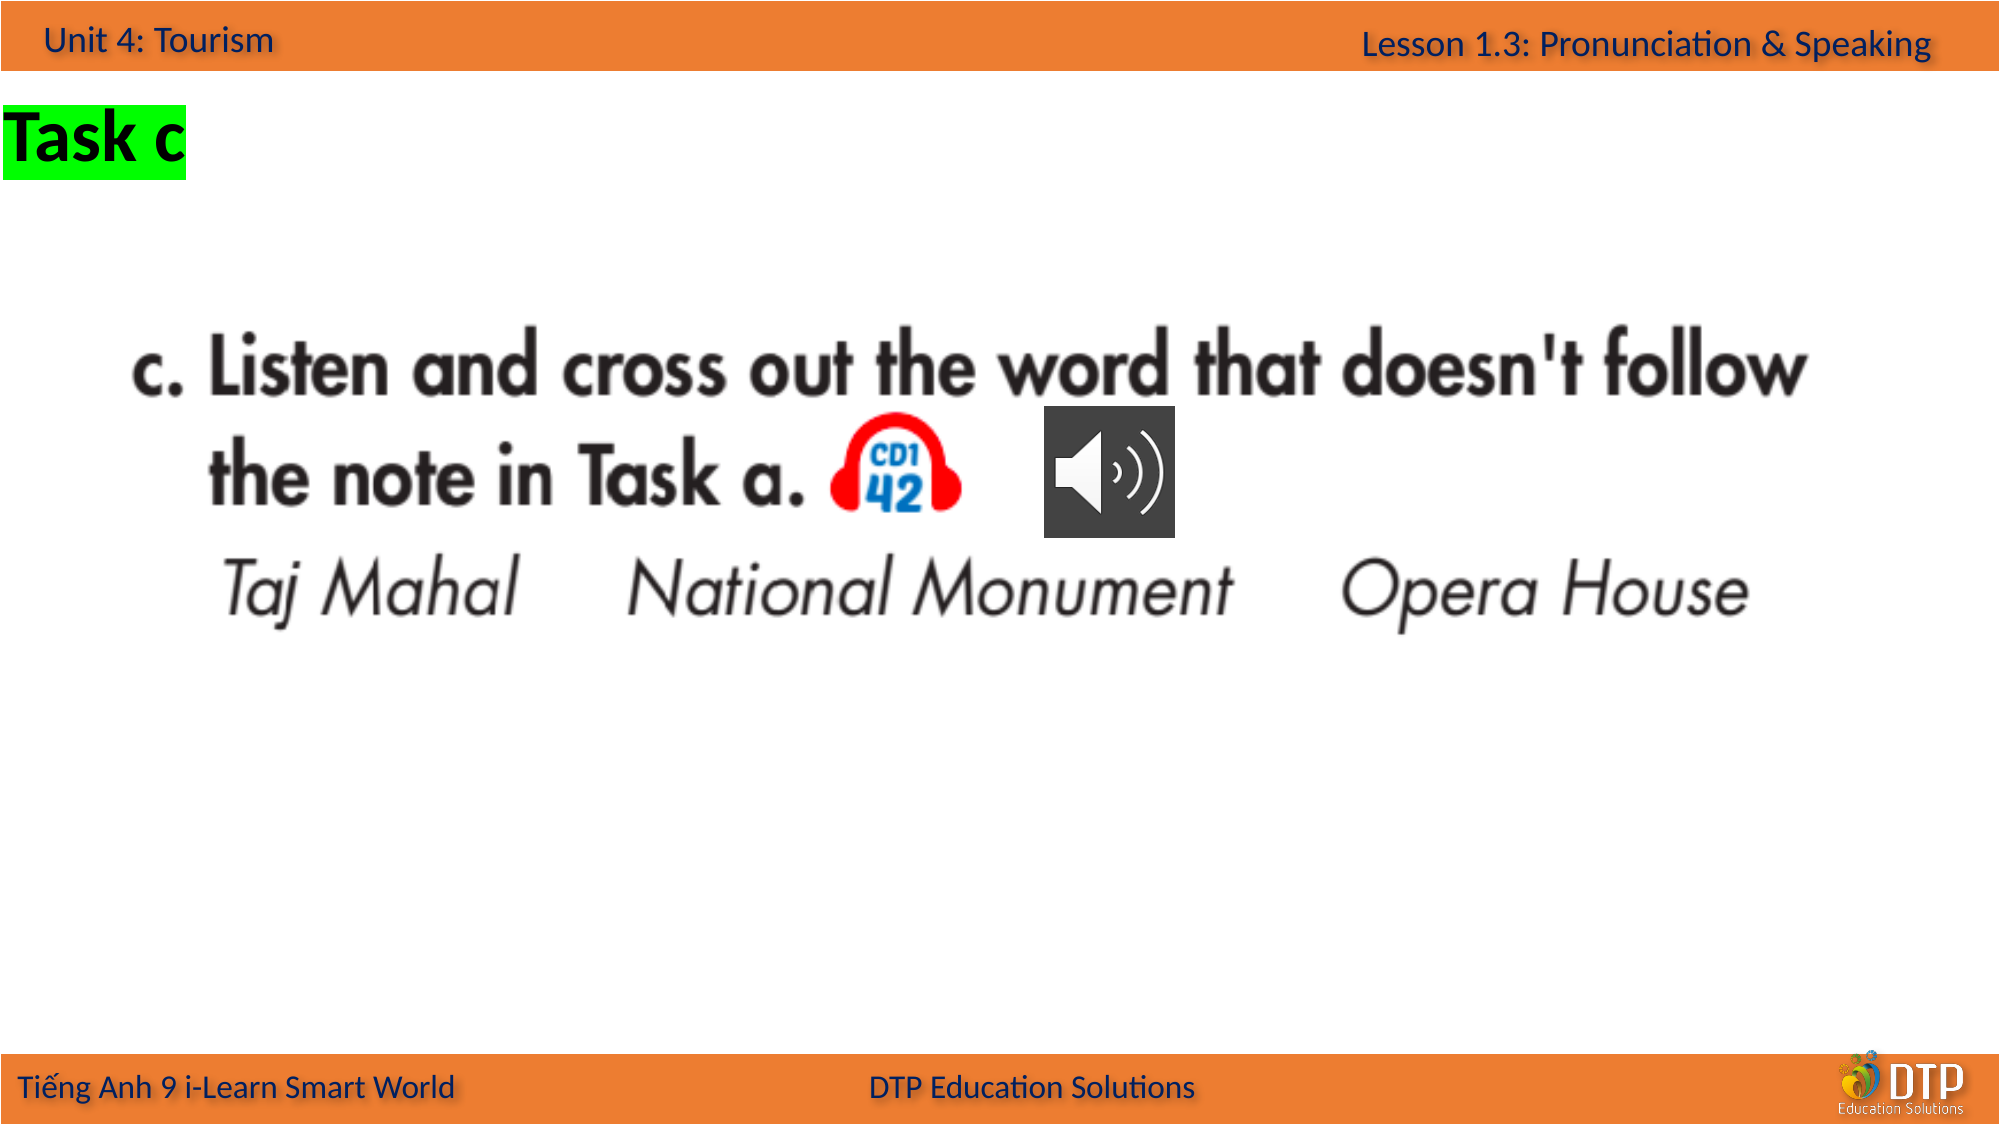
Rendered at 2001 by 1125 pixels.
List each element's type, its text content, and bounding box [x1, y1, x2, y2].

picture [1839, 1050, 1963, 1114]
text_box Task c [0, 79, 202, 184]
picture [119, 298, 1881, 647]
